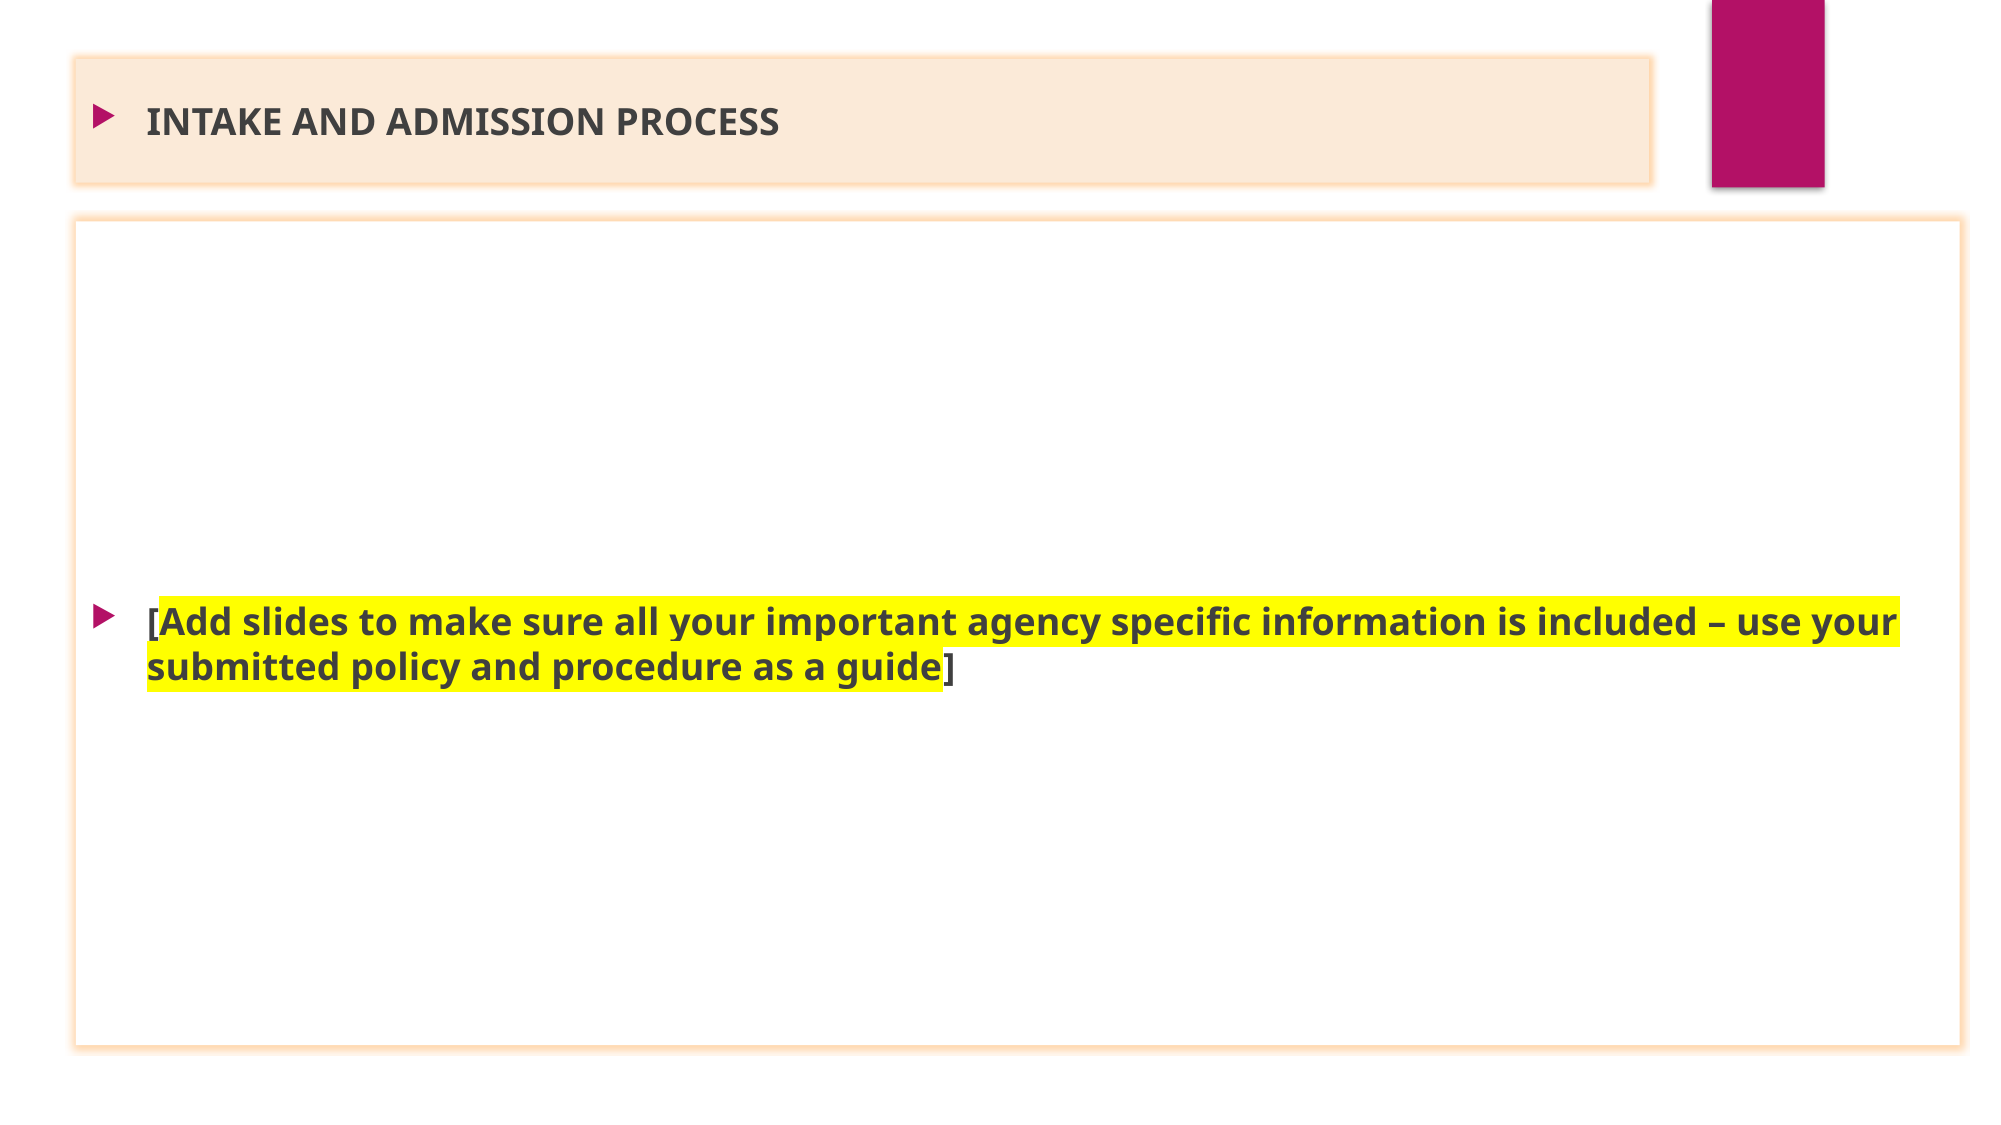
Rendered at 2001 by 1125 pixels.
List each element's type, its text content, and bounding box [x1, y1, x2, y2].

text_box [Add slides to make sure all your important agency specific information is included – use your submitted policy and procedure as a guide] [75, 221, 1960, 1046]
text_box INTAKE AND ADMISSION PROCESS [75, 58, 1649, 183]
